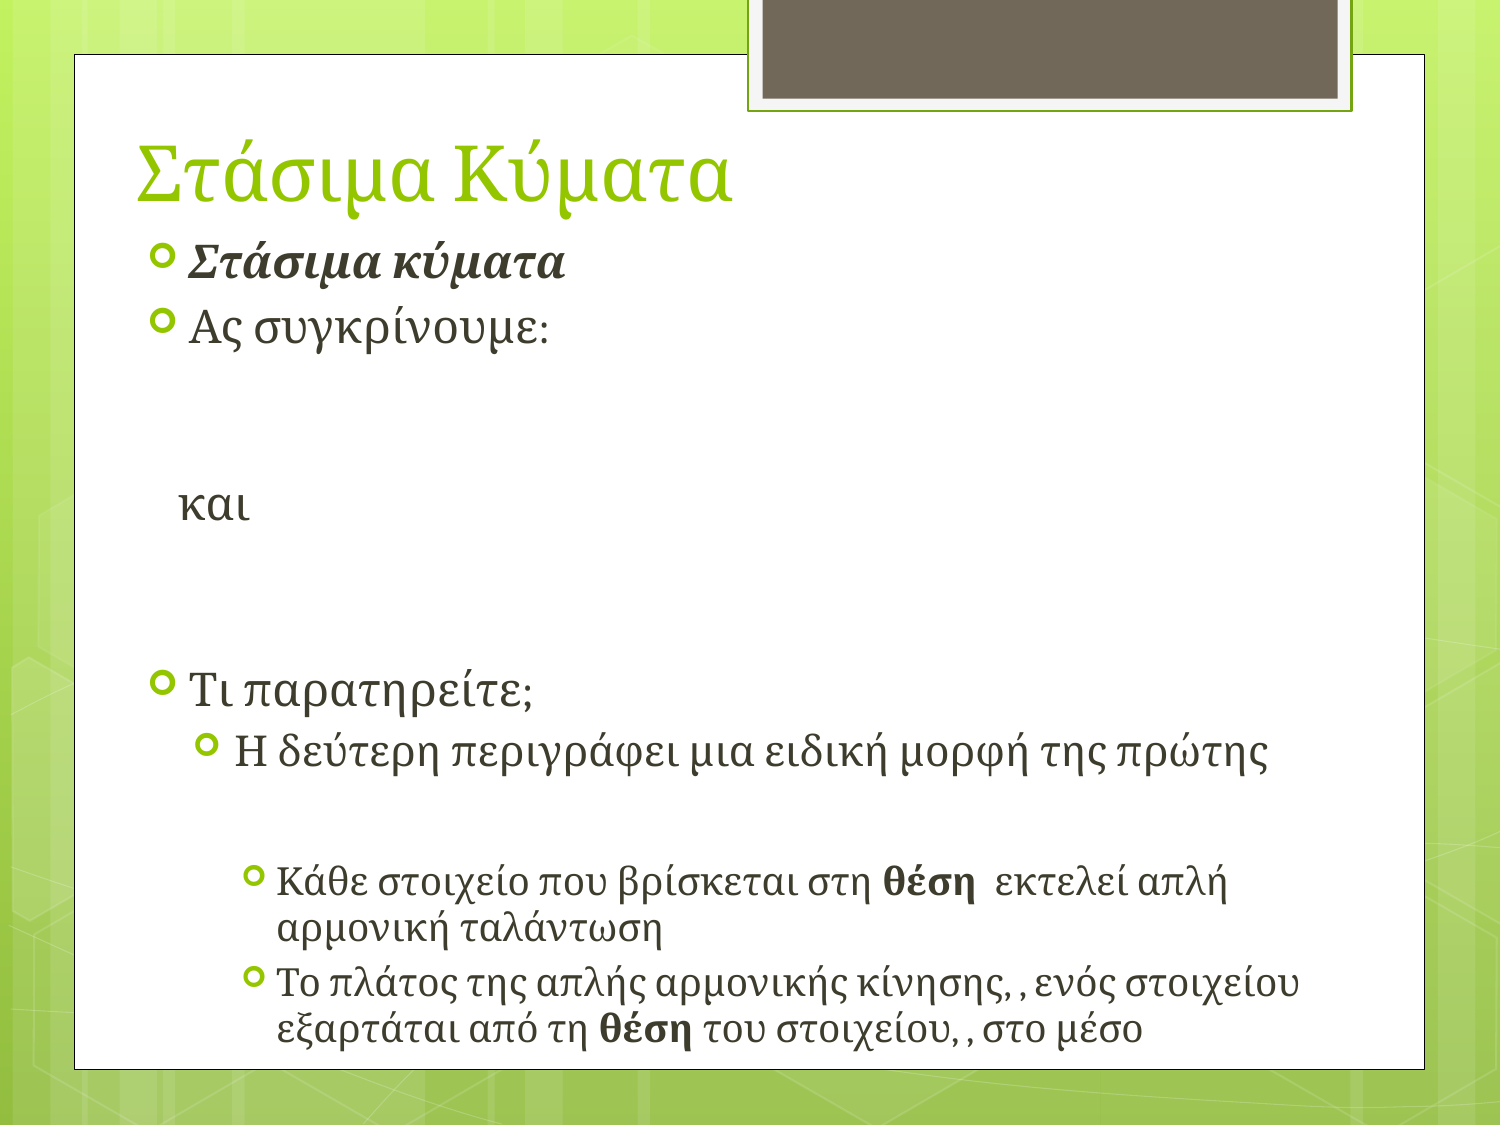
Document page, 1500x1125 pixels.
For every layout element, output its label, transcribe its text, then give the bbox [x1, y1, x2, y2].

title Στάσιμα Κύματα [121, 116, 1338, 225]
